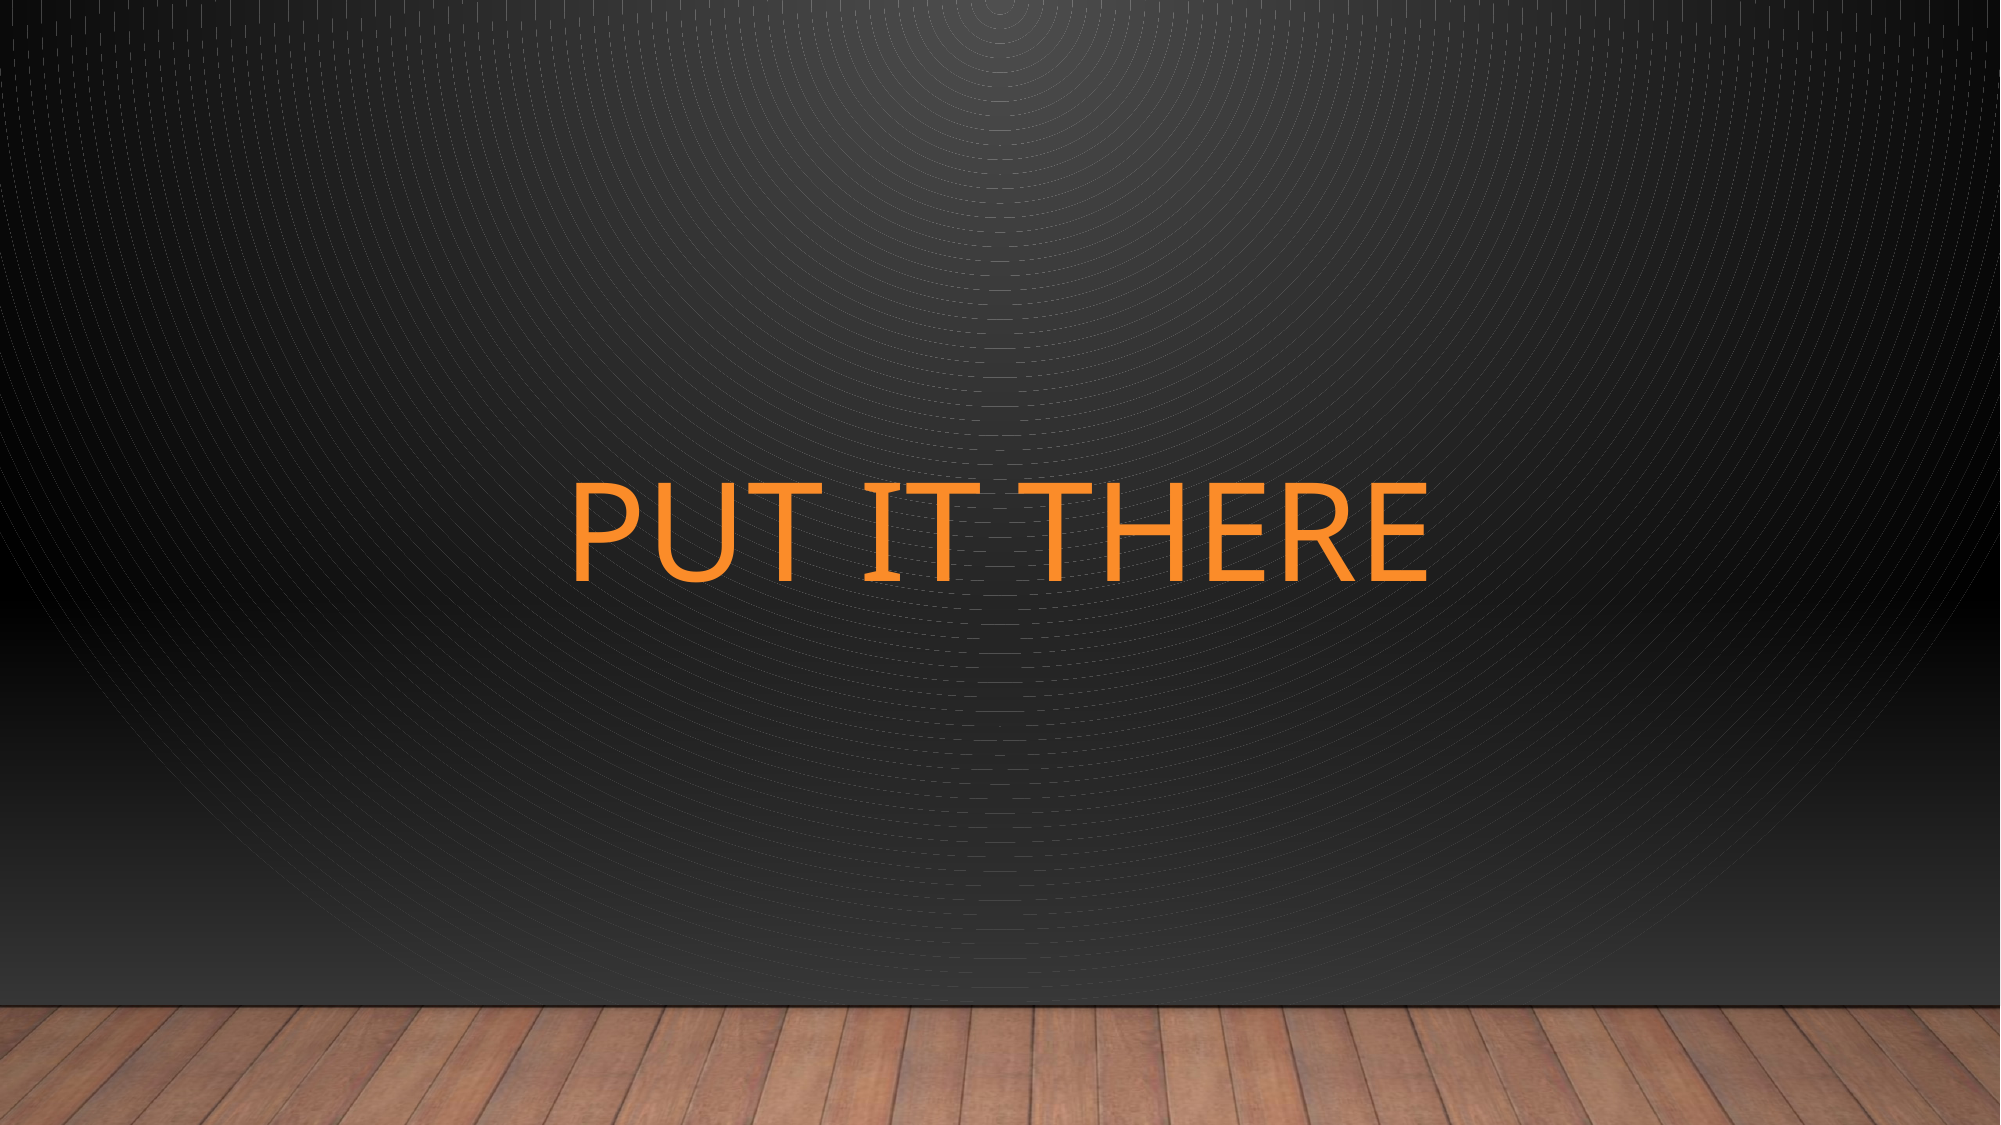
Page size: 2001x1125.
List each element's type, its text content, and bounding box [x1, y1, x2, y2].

title Put it there [291, 131, 1708, 611]
picture [0, 1005, 2000, 1125]
